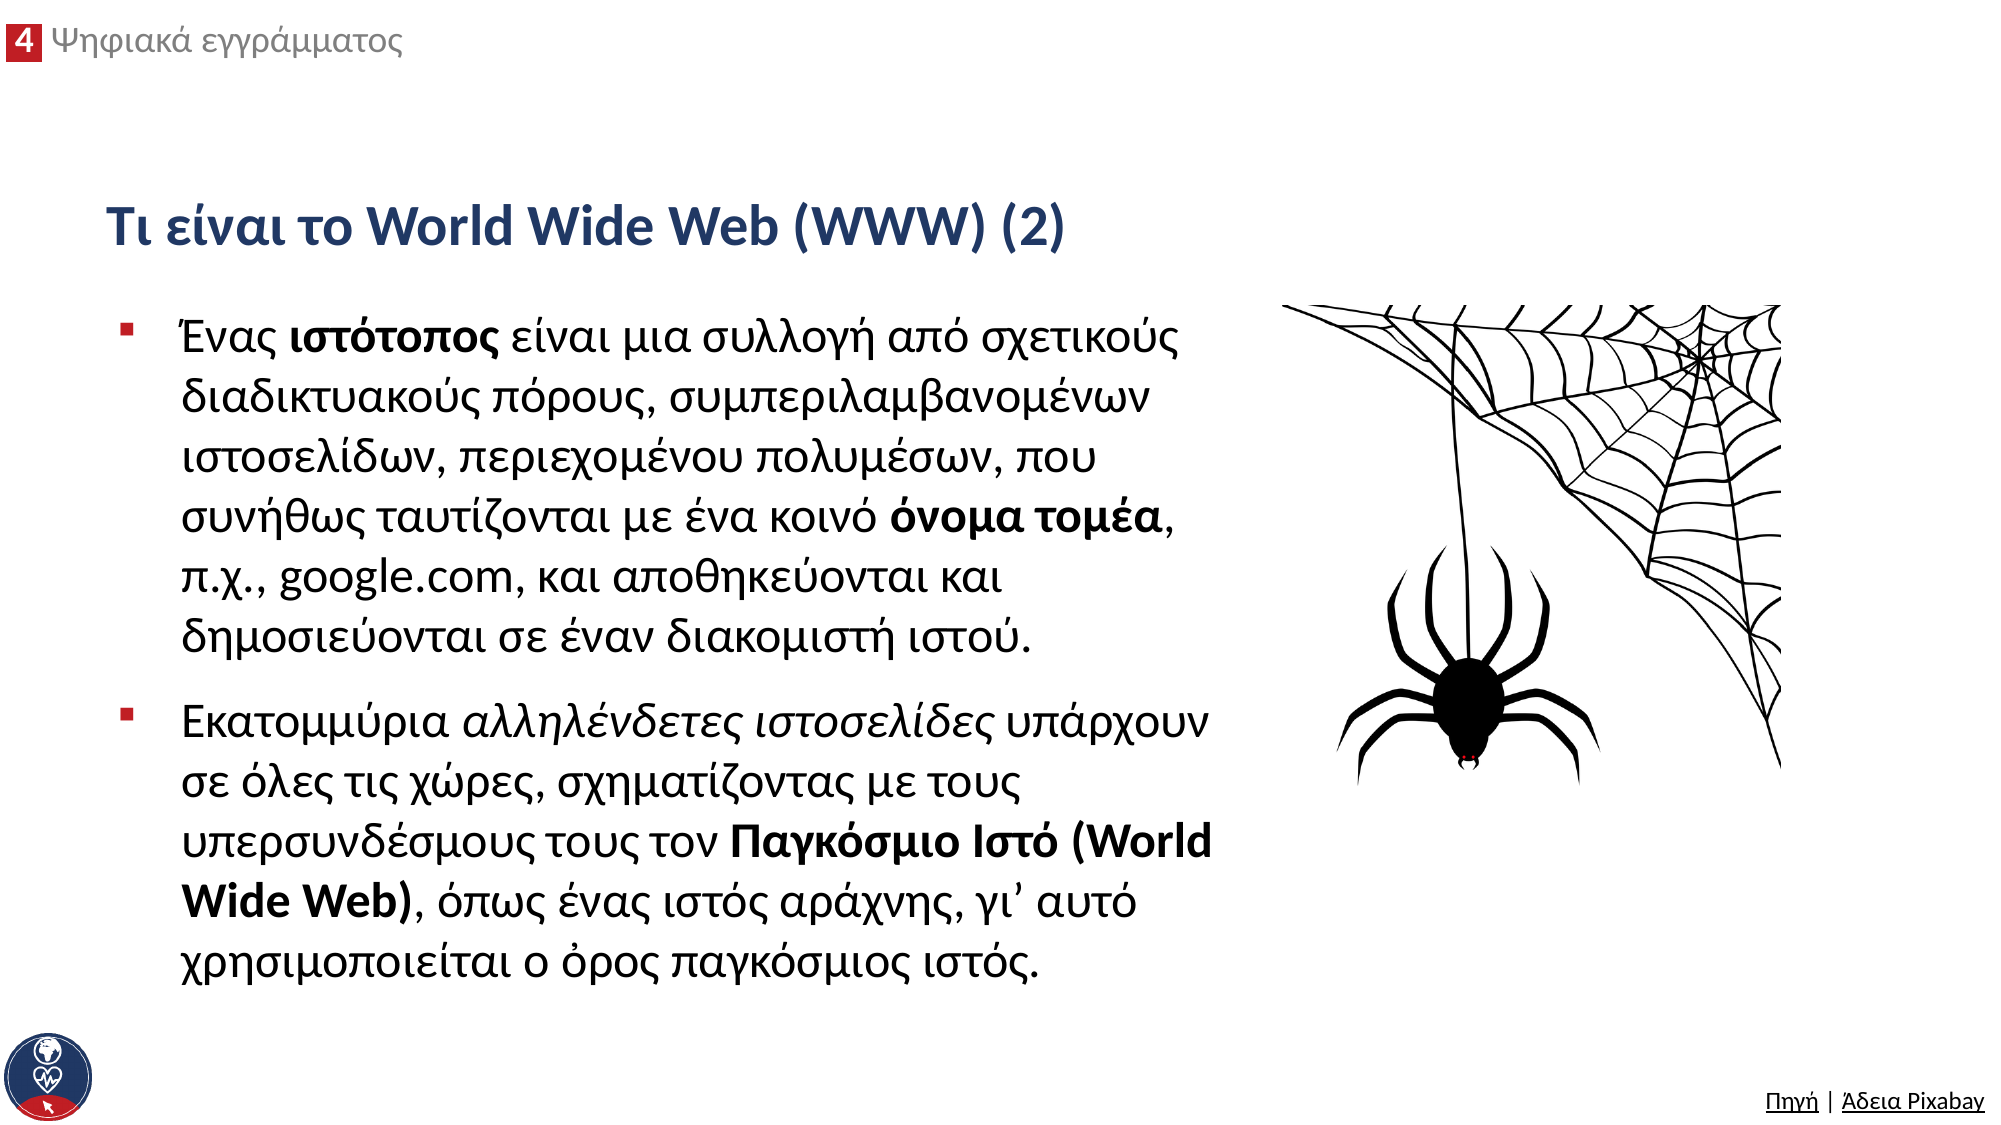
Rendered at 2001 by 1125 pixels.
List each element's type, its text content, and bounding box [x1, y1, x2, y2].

list Ένας ιστότοπος είναι μια συλλογή από σχετικούς διαδικτυακούς πόρους, συμπεριλαμβανομένων ιστοσελίδων, περιεχομένου πολυμέσων, που συνήθως ταυτίζονται με ένα κοινό όνομα τομέα, π.χ., google.com, και αποθηκεύονται και δημοσιεύονται σε έναν διακομιστή ιστού. Εκατομμύρια αλληλένδετες ιστοσελίδες υπάρχουν σε όλες τις χώρες, σχηματίζοντας με τους υπερσυνδέσμους τους τον Παγκόσμιο Ιστό (World Wide Web), όπως ένας ιστός αράχνης, γι’ αυτό χρησιμοποιείται ο ὀρος παγκόσμιος ιστός. [91, 295, 1280, 1094]
picture [1256, 305, 1781, 786]
text_box Πηγή | Άδεια Pixabay [560, 1077, 2000, 1123]
title Τι είναι το World Wide Web (WWW) (2) [91, 177, 1906, 277]
picture [4, 1033, 92, 1121]
